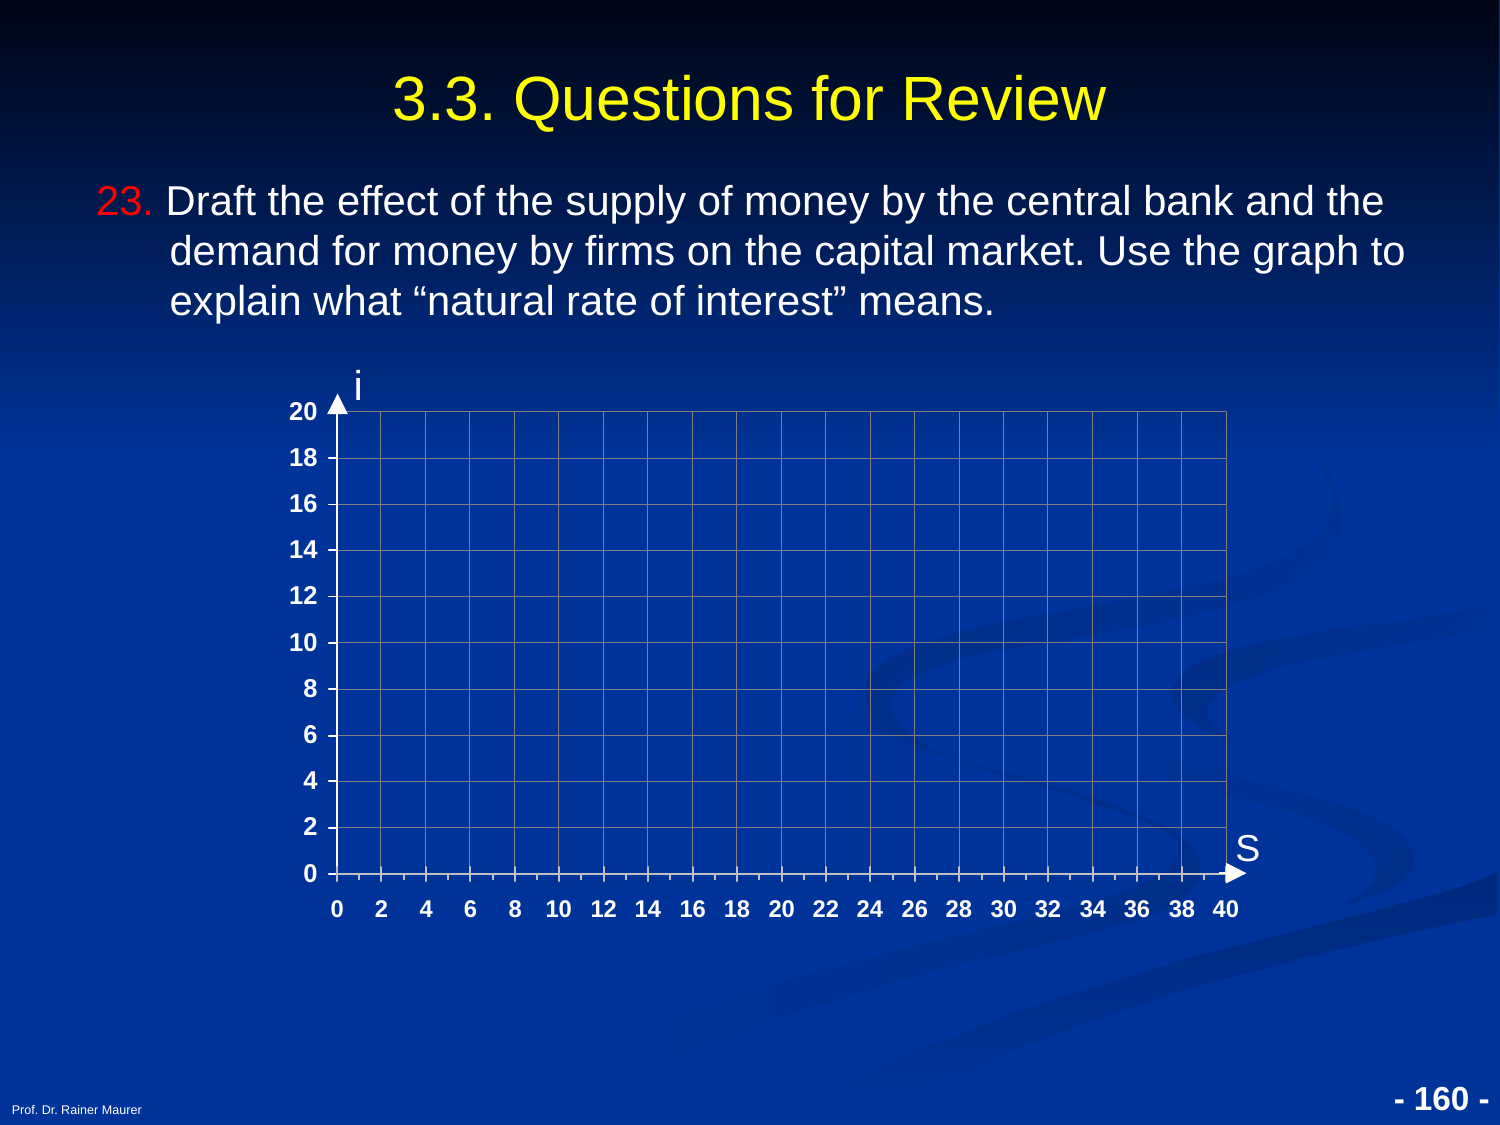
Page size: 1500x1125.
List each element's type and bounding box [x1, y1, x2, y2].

text_box [80, 166, 1447, 332]
title [75, 5, 1425, 186]
footer [0, 1045, 925, 1125]
text_box [281, 350, 1325, 944]
slide_number [1154, 1045, 1500, 1125]
